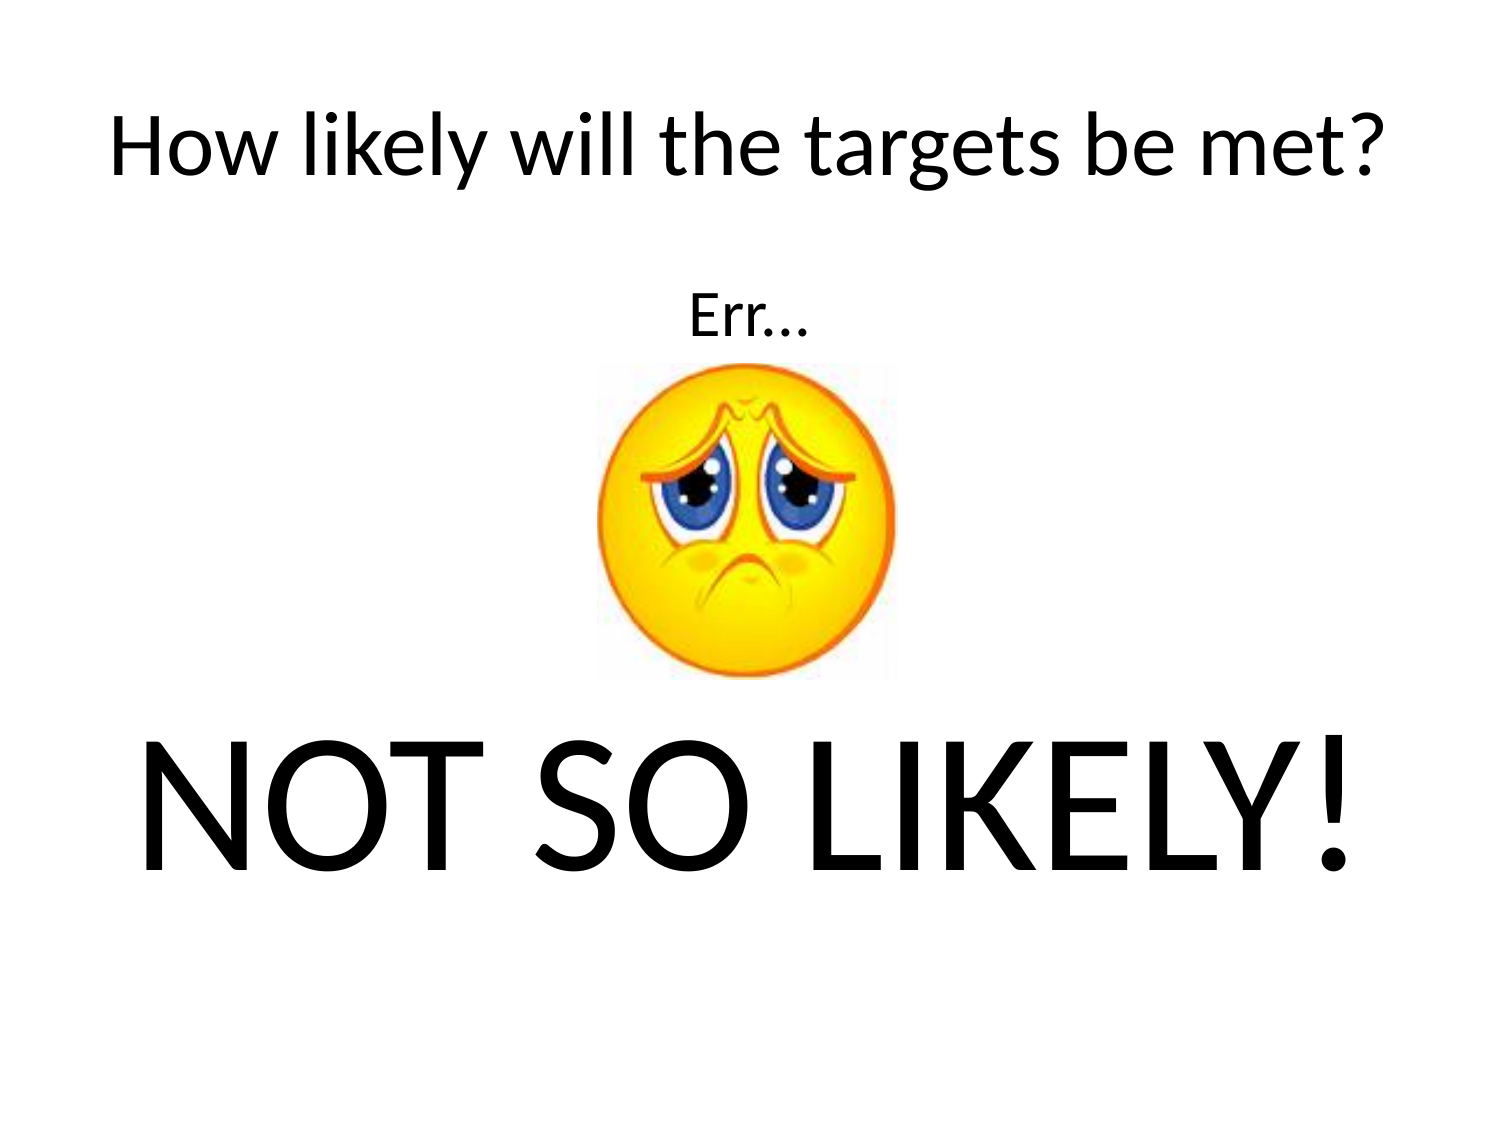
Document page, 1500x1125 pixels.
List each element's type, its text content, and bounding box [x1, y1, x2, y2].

picture [597, 362, 898, 680]
list Err... NOT SO LIKELY! [75, 262, 1425, 1005]
title How likely will the targets be met? [75, 45, 1425, 233]
